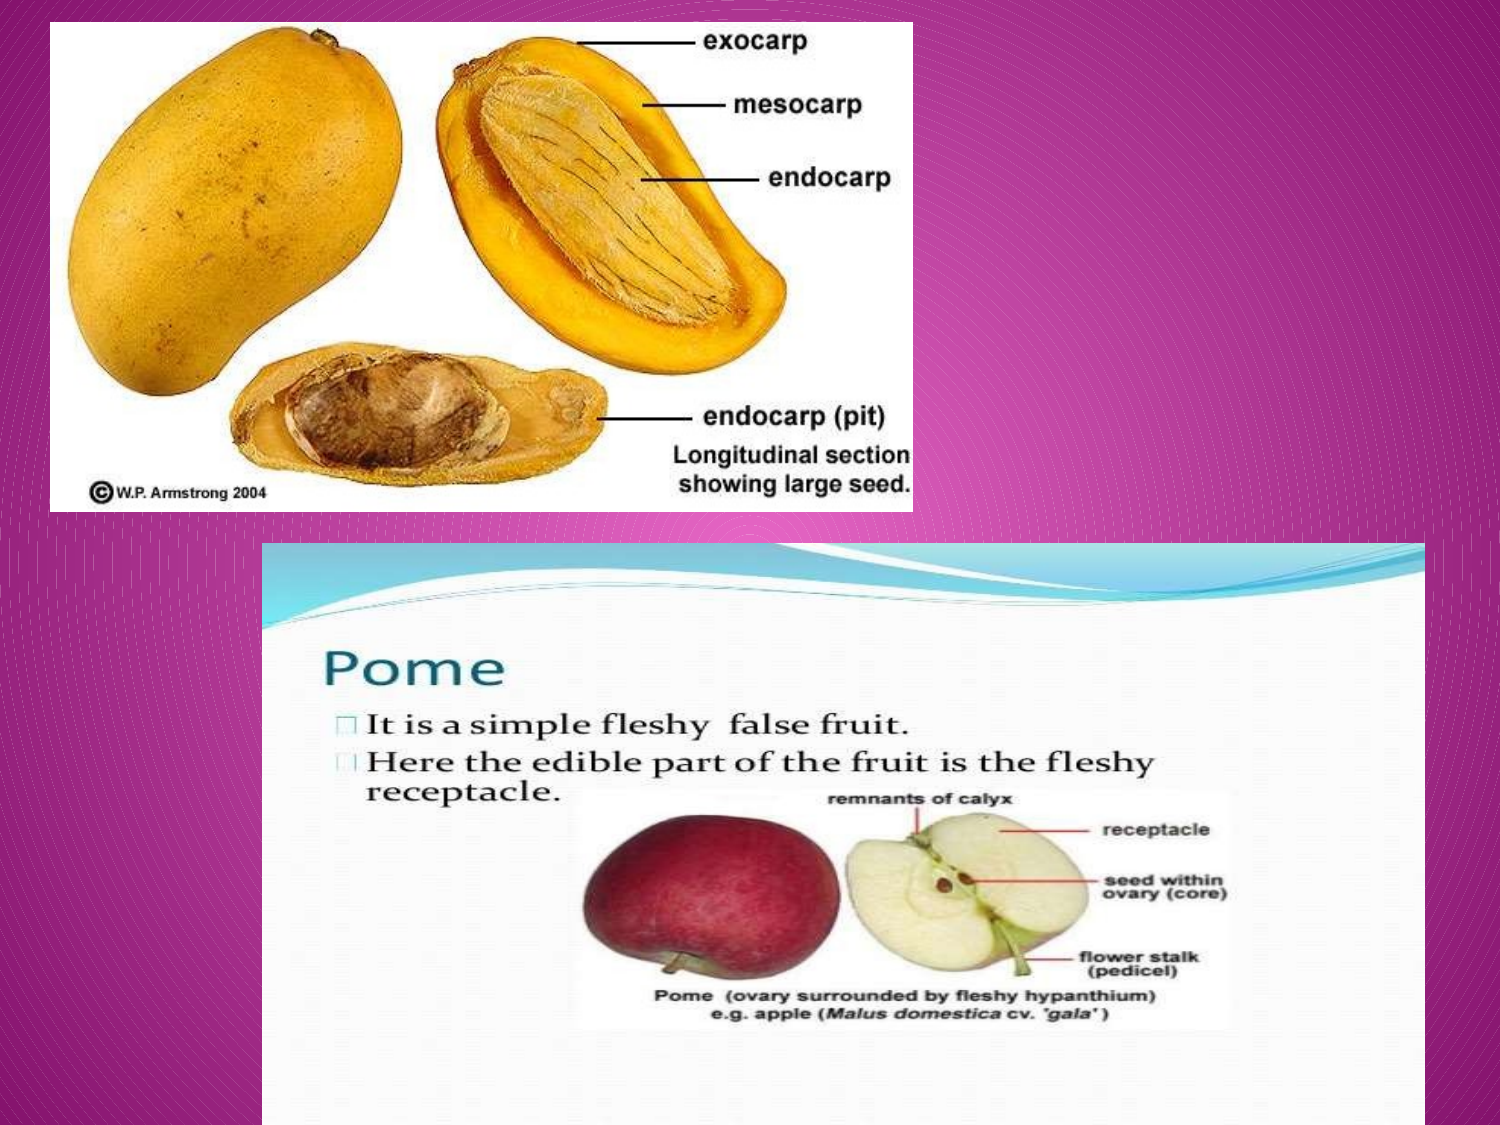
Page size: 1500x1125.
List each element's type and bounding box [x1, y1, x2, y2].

picture [262, 542, 1426, 1125]
picture [49, 22, 914, 513]
